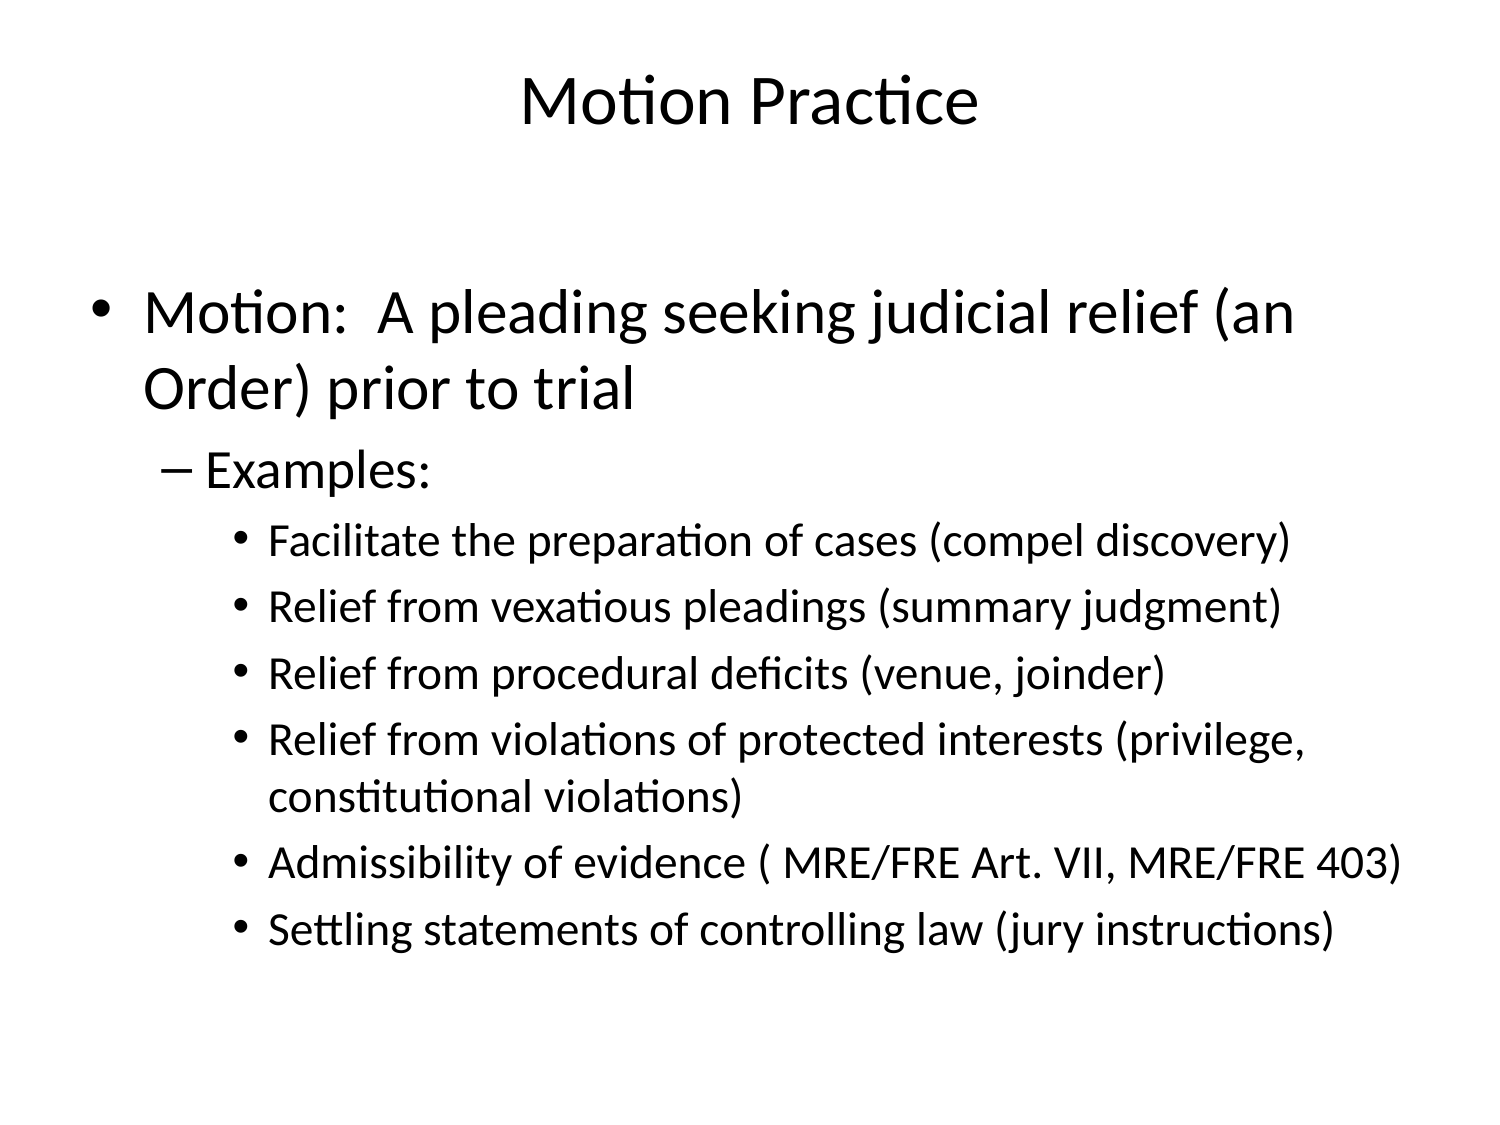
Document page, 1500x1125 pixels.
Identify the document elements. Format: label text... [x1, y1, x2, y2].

title Motion Practice [75, 45, 1425, 233]
list Motion: A pleading seeking judicial relief (an Order) prior to trial Examples: Facilitate the preparation of cases (compel discovery) Relief from vexatious pleadings (summary judgment) Relief from procedural deficits (venue, joinder) Relief from violations of protected interests (privilege, constitutional violations) Admissibility of evidence ( MRE/FRE Art. VII, MRE/FRE 403) Settling statements of controlling law (jury instructions) [75, 262, 1425, 1005]
